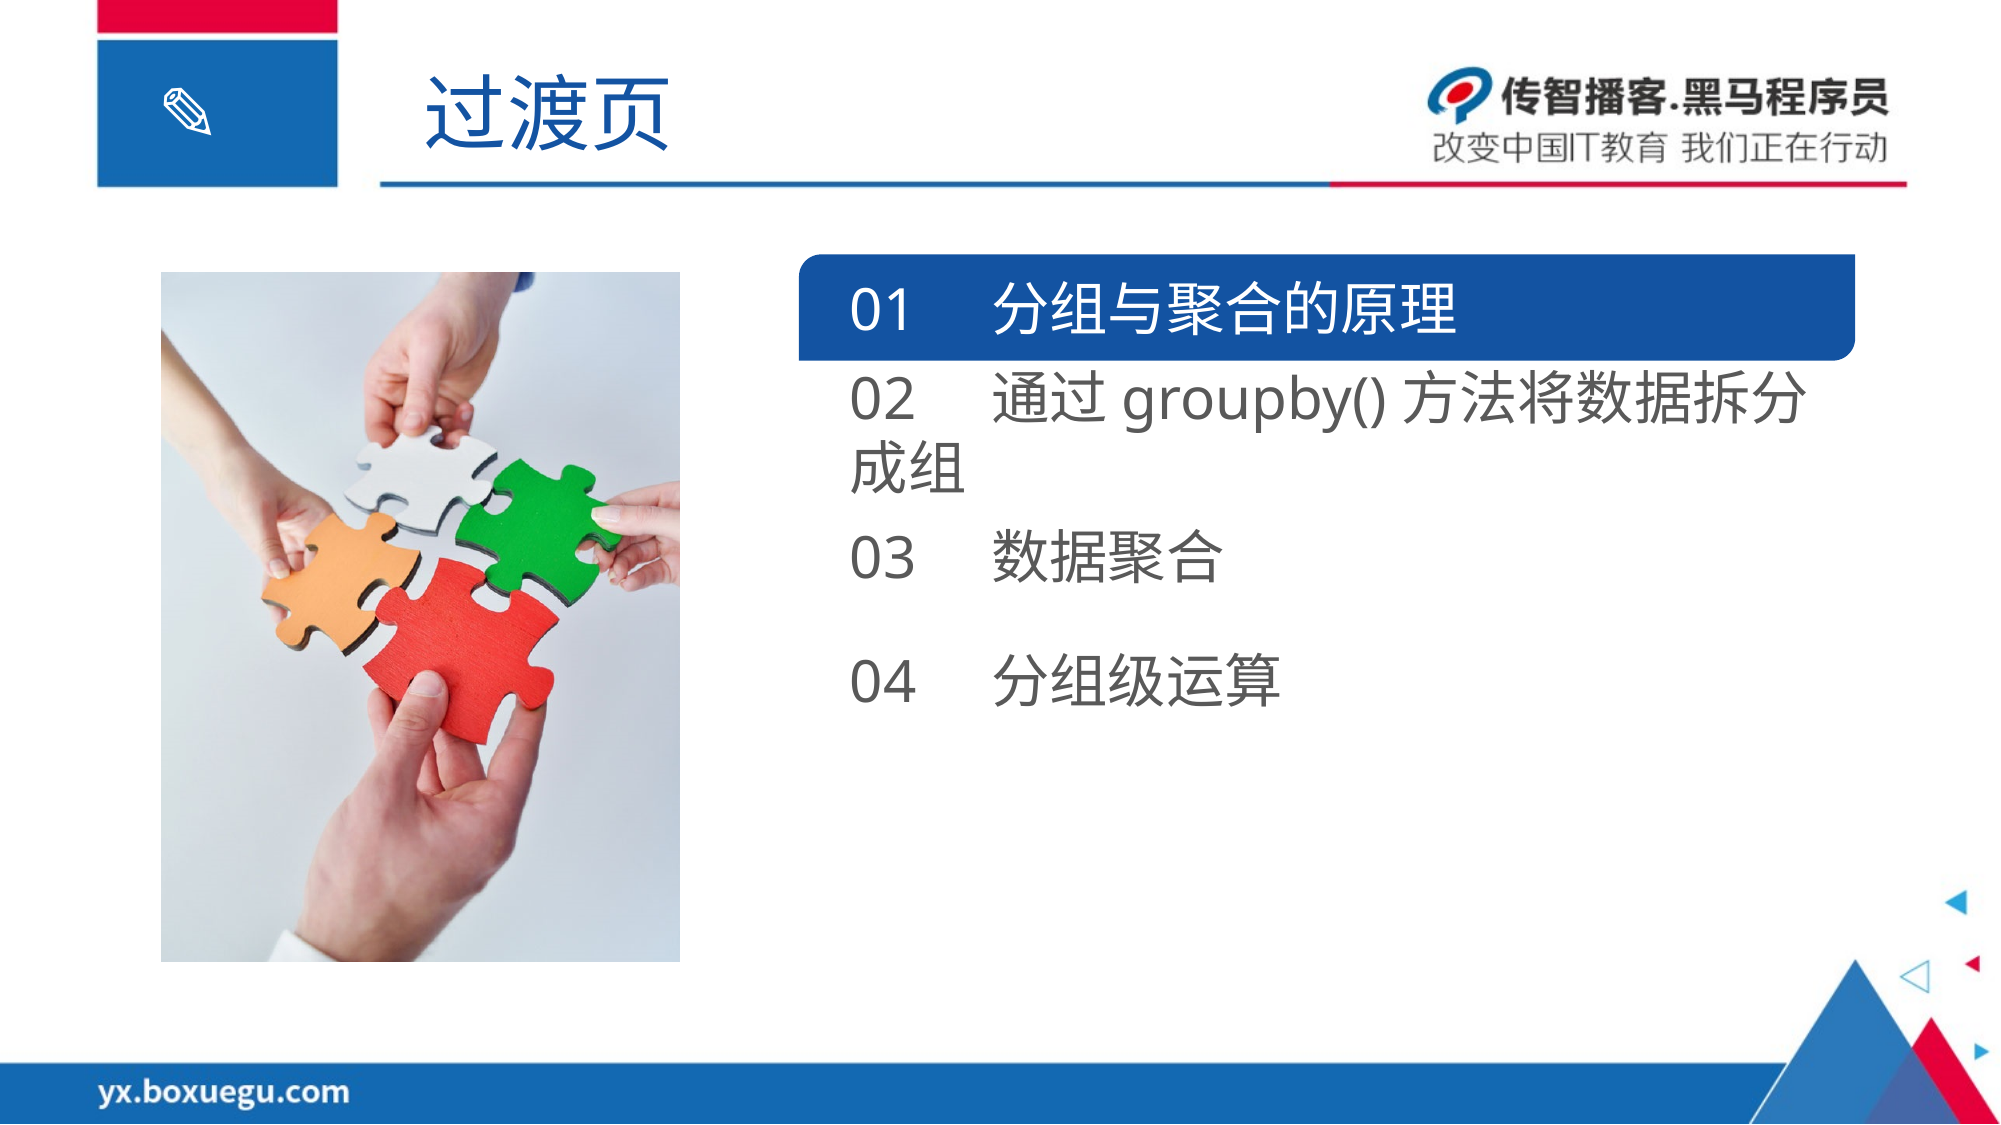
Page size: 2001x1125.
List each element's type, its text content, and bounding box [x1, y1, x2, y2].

text_box 02 通过groupby()方法将数据拆分成组 [849, 361, 1855, 502]
text_box [797, 253, 1857, 362]
picture [0, 0, 2000, 1124]
text_box 过渡页 [409, 53, 899, 169]
text_box 04 分组级运算 [849, 643, 1753, 714]
text_box 01 分组与聚合的原理 [849, 272, 1497, 343]
text_box 03 数据聚合 [849, 519, 1773, 590]
